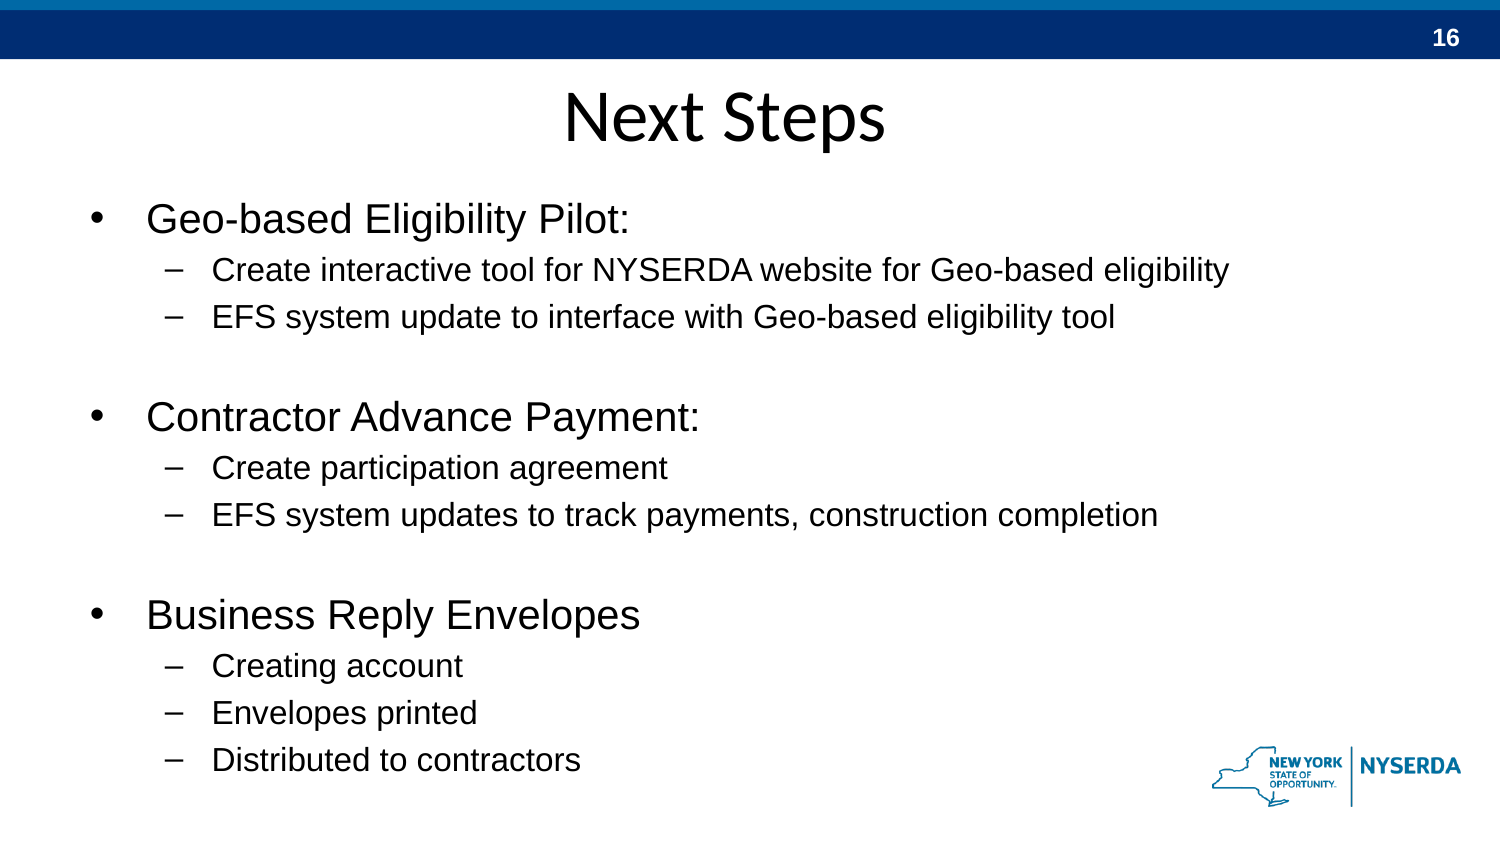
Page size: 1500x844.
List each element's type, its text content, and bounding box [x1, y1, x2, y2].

list Geo-based Eligibility Pilot: Create interactive tool for NYSERDA website for Geo-based eligibility EFS system update to interface with Geo-based eligibility tool Contractor Advance Payment: Create participation agreement EFS system updates to track payments, construction completion Business Reply Envelopes Creating account Envelopes printed Distributed to contractors [75, 184, 1425, 810]
picture [1425, 746, 1461, 807]
title Next Steps [50, 59, 1400, 200]
